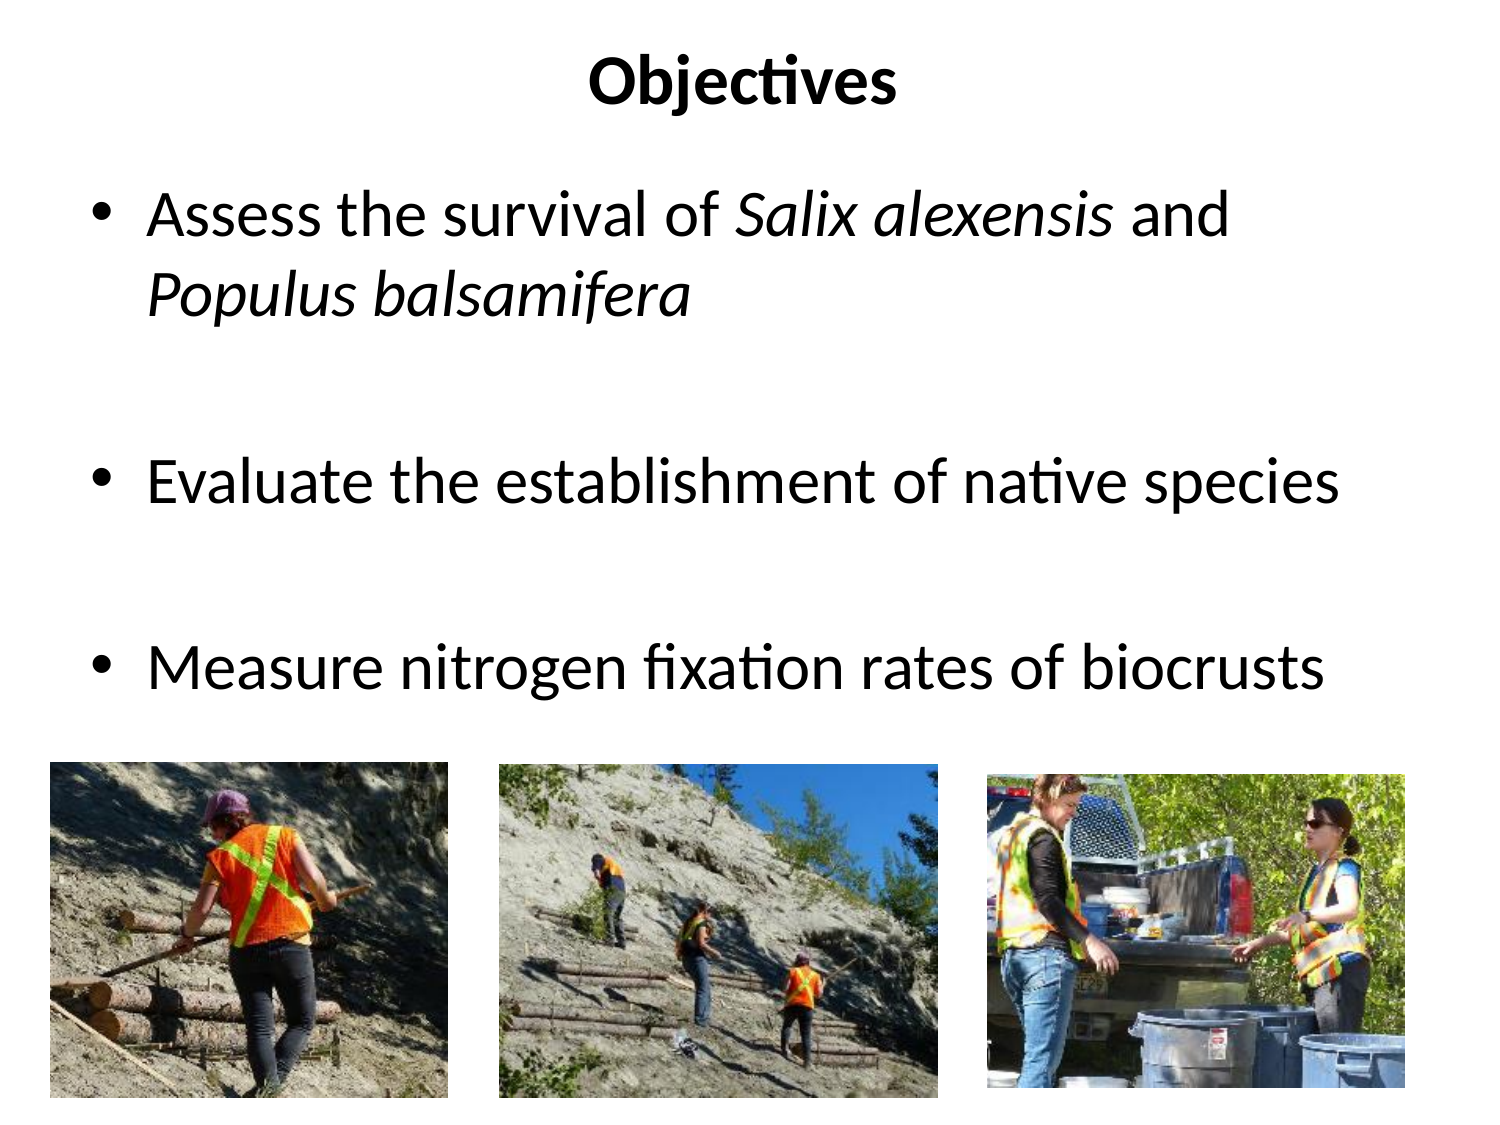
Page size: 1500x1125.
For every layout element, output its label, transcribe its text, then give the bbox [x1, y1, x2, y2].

list Assess the survival of Salix alexensis and Populus balsamifera Evaluate the establishment of native species Measure nitrogen fixation rates of biocrusts [75, 162, 1425, 882]
picture [499, 764, 939, 1098]
picture [50, 762, 448, 1098]
picture [987, 774, 1405, 1088]
title Objectives [76, 24, 1427, 213]
